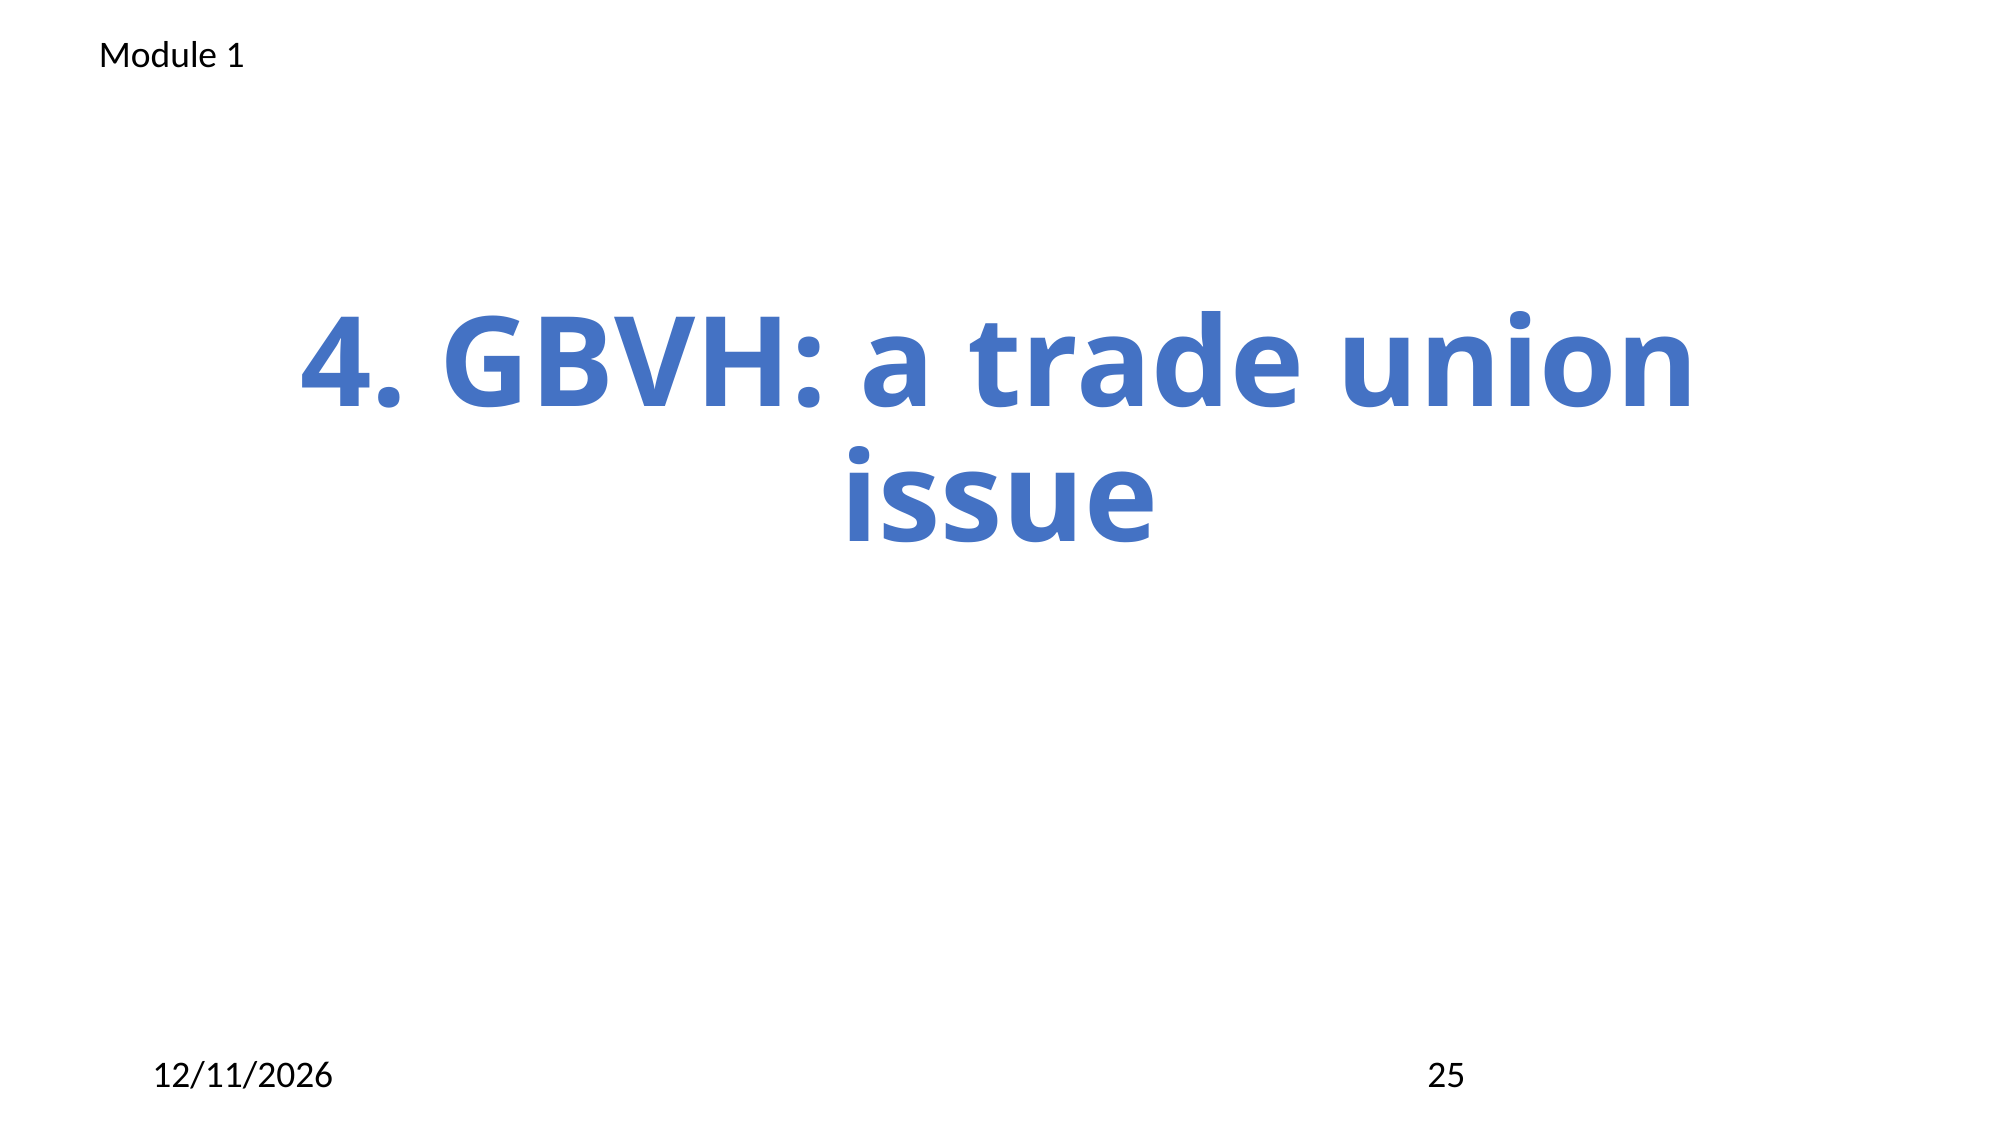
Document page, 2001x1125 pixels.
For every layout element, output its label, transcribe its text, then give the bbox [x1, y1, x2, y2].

text_box Module 1 [84, 22, 260, 83]
slide_number 25 [1412, 1042, 1863, 1103]
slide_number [137, 1042, 588, 1103]
title 4. GBVH: a trade union issue [249, 184, 1750, 576]
